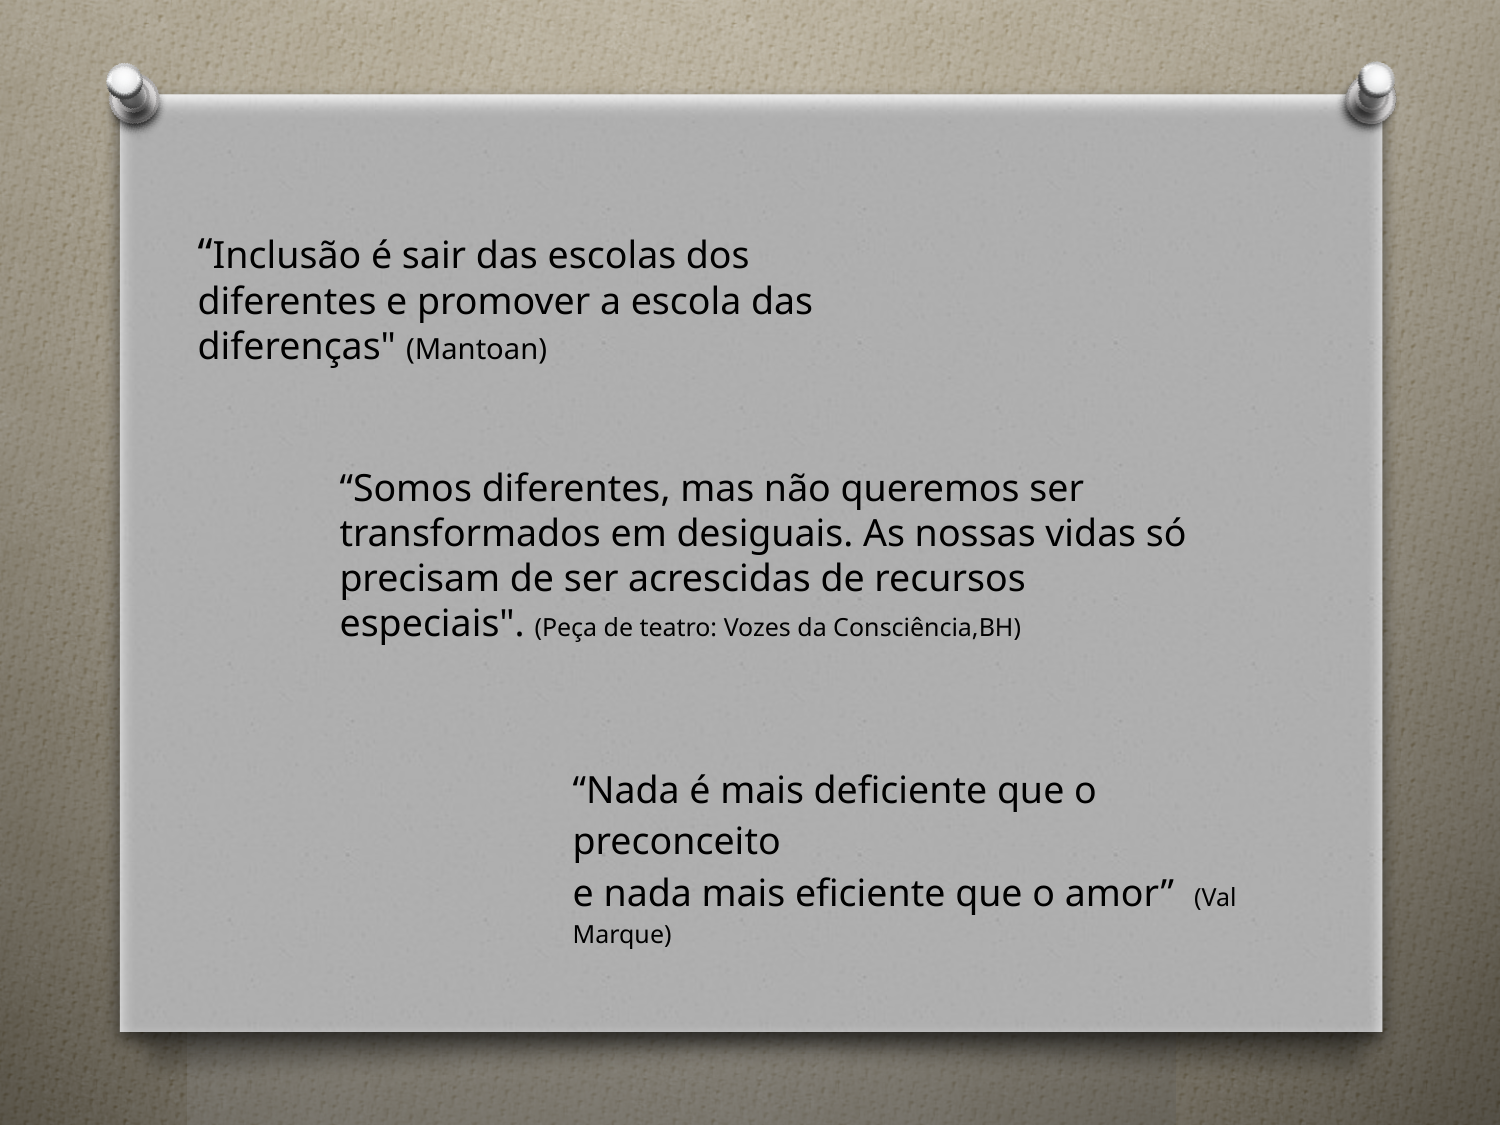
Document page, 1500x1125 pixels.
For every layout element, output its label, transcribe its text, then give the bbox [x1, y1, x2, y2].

text_box “Inclusão é sair das escolas dos diferentes e promover a escola das diferenças" (Mantoan) [182, 219, 933, 375]
picture [1317, 35, 1439, 156]
text_box “Nada é mais deficiente que o preconceito e nada mais eficiente que o amor” (Val Marque) [557, 751, 1308, 956]
text_box “Somos diferentes, mas não queremos ser transformados em desiguais. As nossas vidas só precisam de ser acrescidas de recursos especiais". (Peça de teatro: Vozes da Consciência,BH) [324, 456, 1232, 651]
picture [75, 29, 198, 153]
